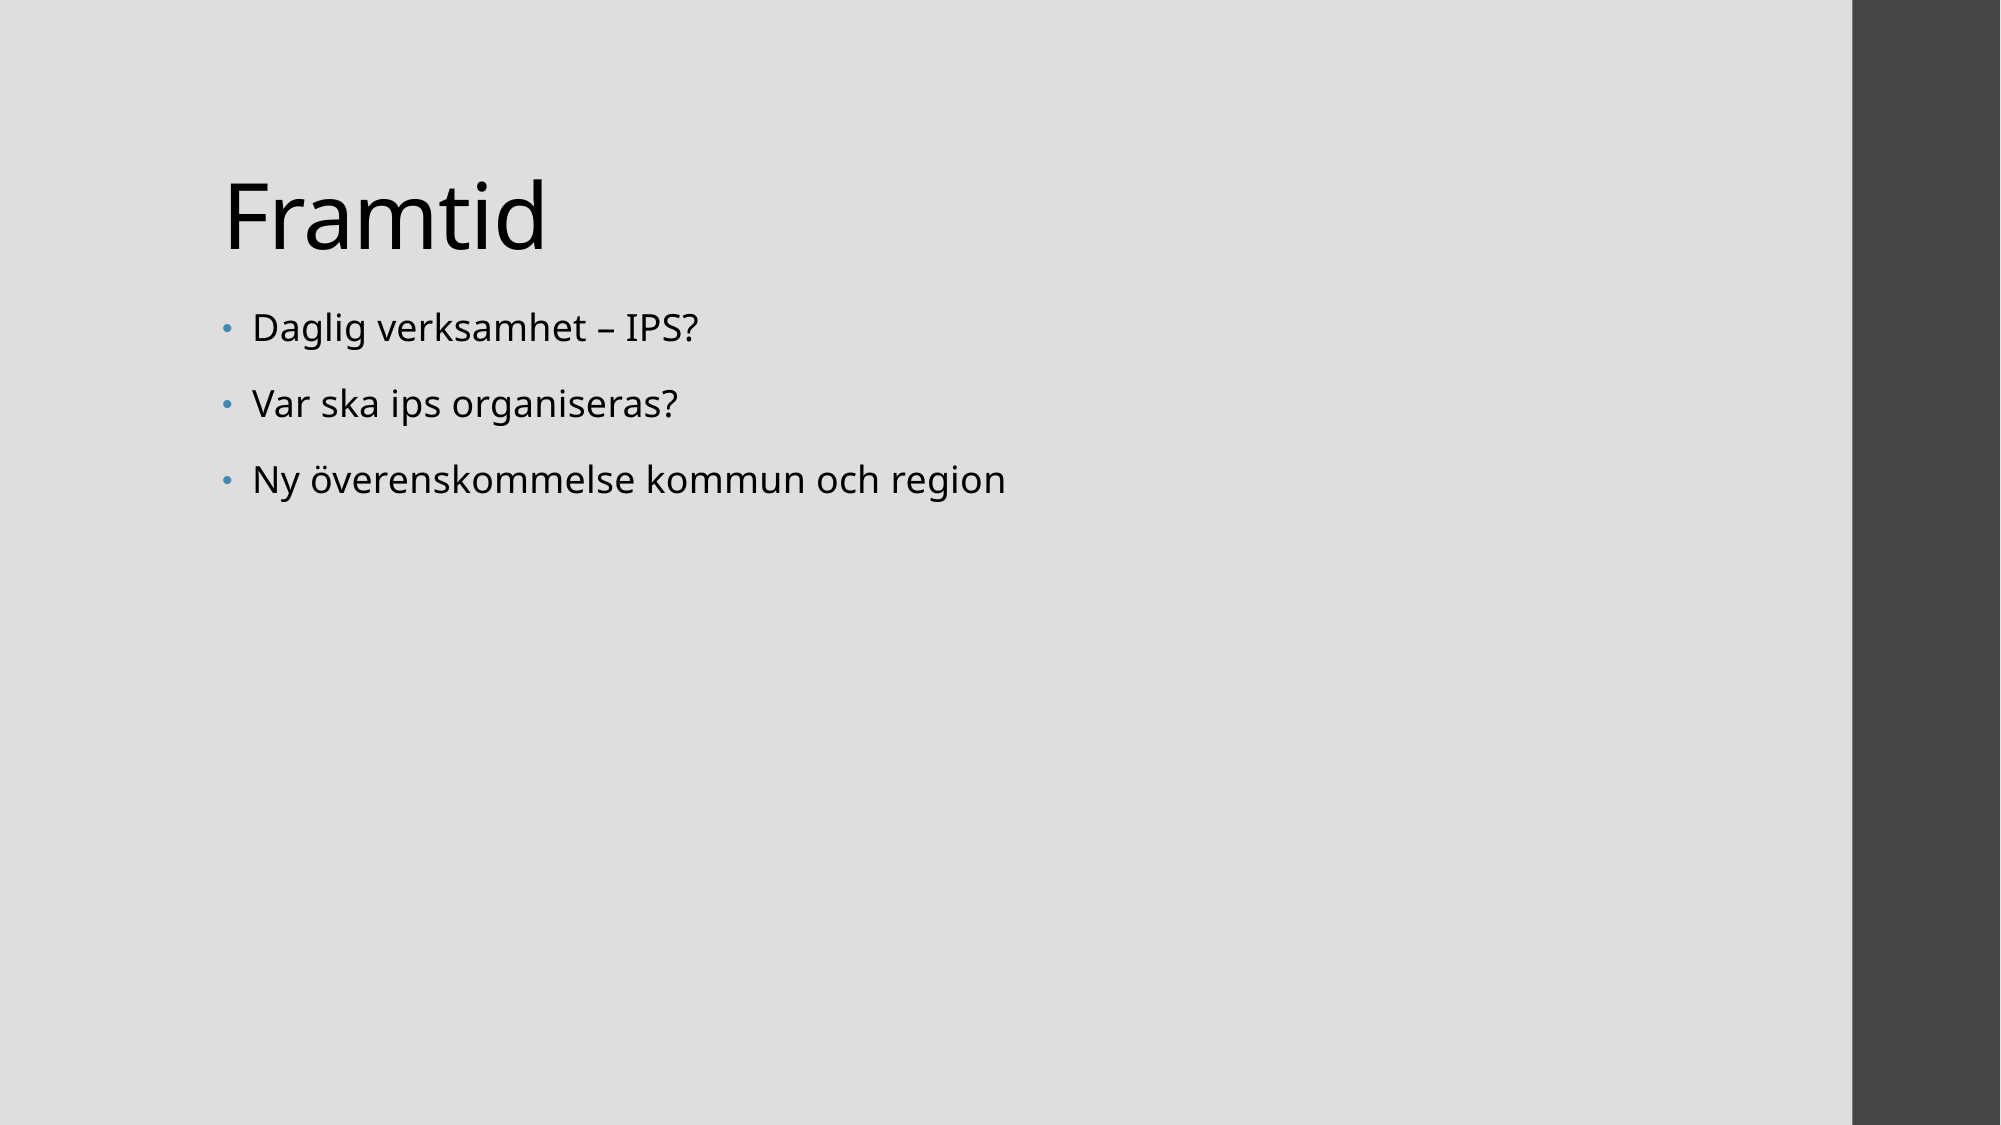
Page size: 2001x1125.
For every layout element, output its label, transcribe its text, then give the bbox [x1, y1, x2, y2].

list Daglig verksamhet – IPS? Var ska ips organiseras? Ny överenskommelse kommun och region [206, 299, 1617, 1014]
title Framtid [206, 60, 1797, 278]
